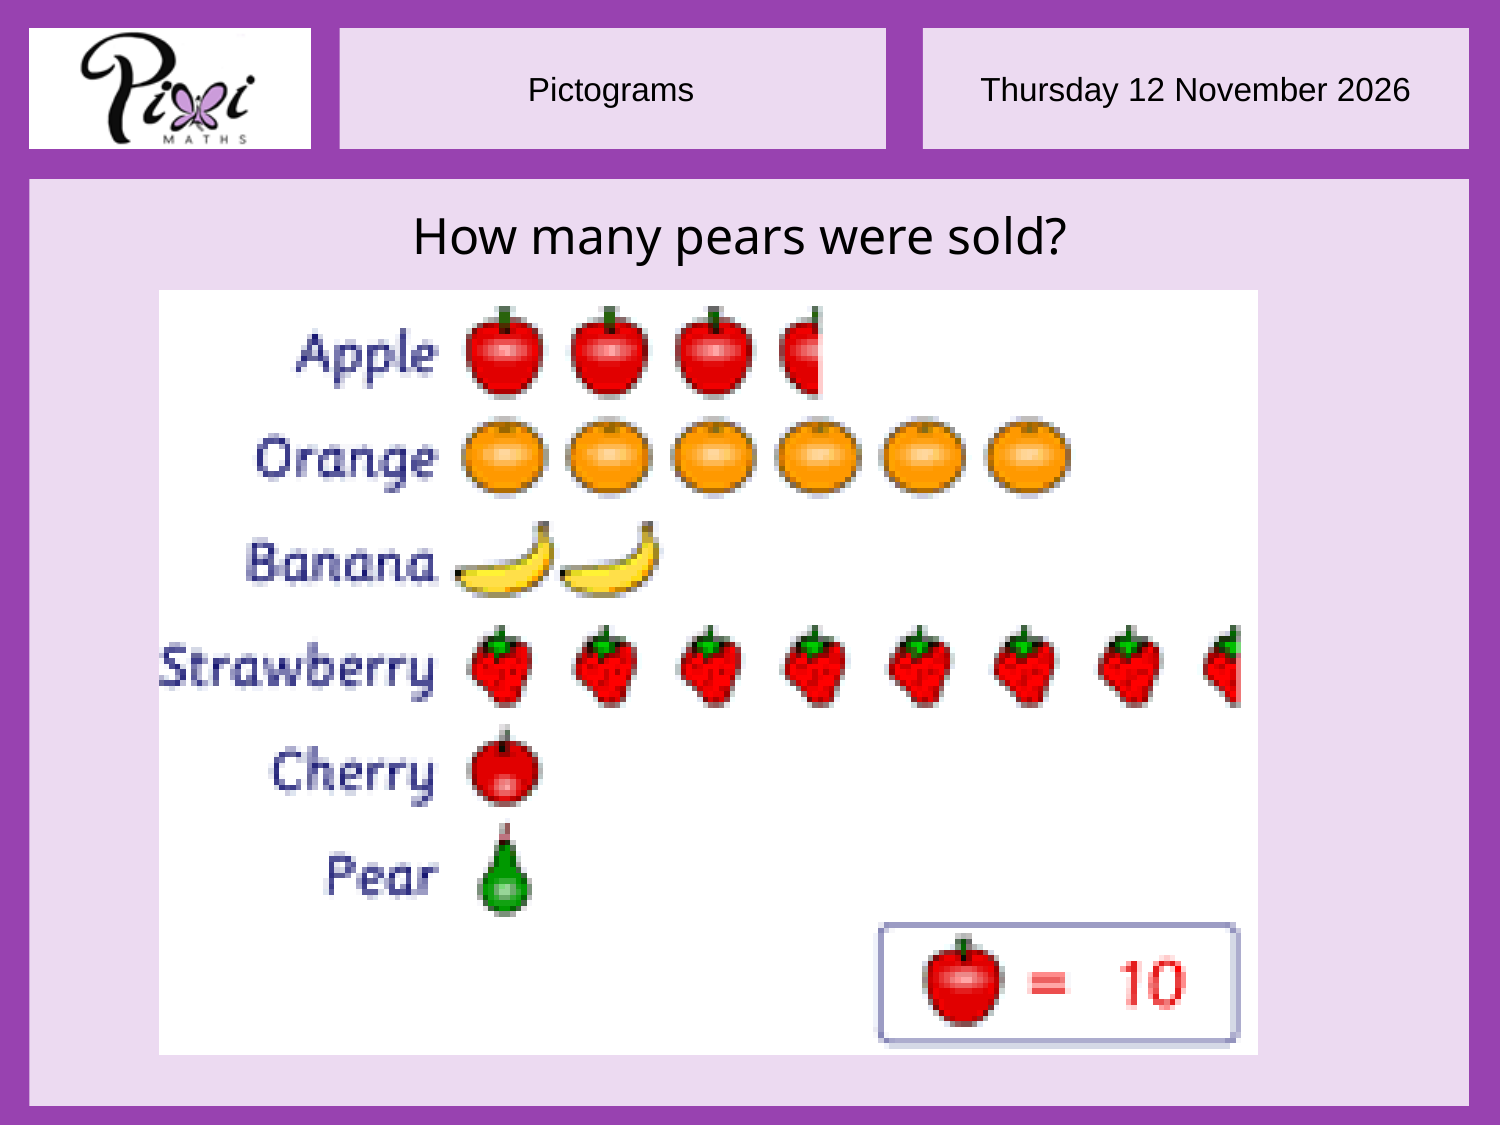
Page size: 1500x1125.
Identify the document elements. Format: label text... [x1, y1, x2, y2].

title How many pears were sold? [64, 197, 1415, 385]
picture [0, 0, 1500, 1125]
